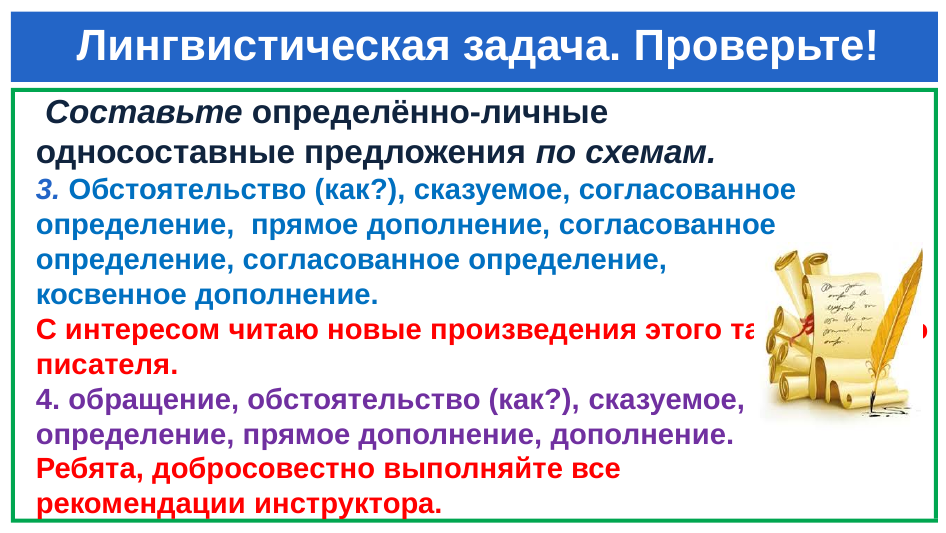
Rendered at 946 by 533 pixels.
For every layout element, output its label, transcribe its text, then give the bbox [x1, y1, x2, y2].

title Лингвистическая задача. Проверьте! [27, 16, 897, 70]
list Составьте определённо-личные односоставные предложения по схемам. 3. Обстоятельство (как?), сказуемое, согласованное определение, прямое дополнение, согласованное определение, согласованное определение, косвенное дополнение. С интересом читаю новые произведения этого талантливого писателя. 4. обращение, обстоятельство (как?), сказуемое, определение, прямое дополнение, дополнение. Ребята, добросовестно выполняйте все рекомендации инструктора. [35, 90, 930, 533]
picture [753, 242, 923, 431]
